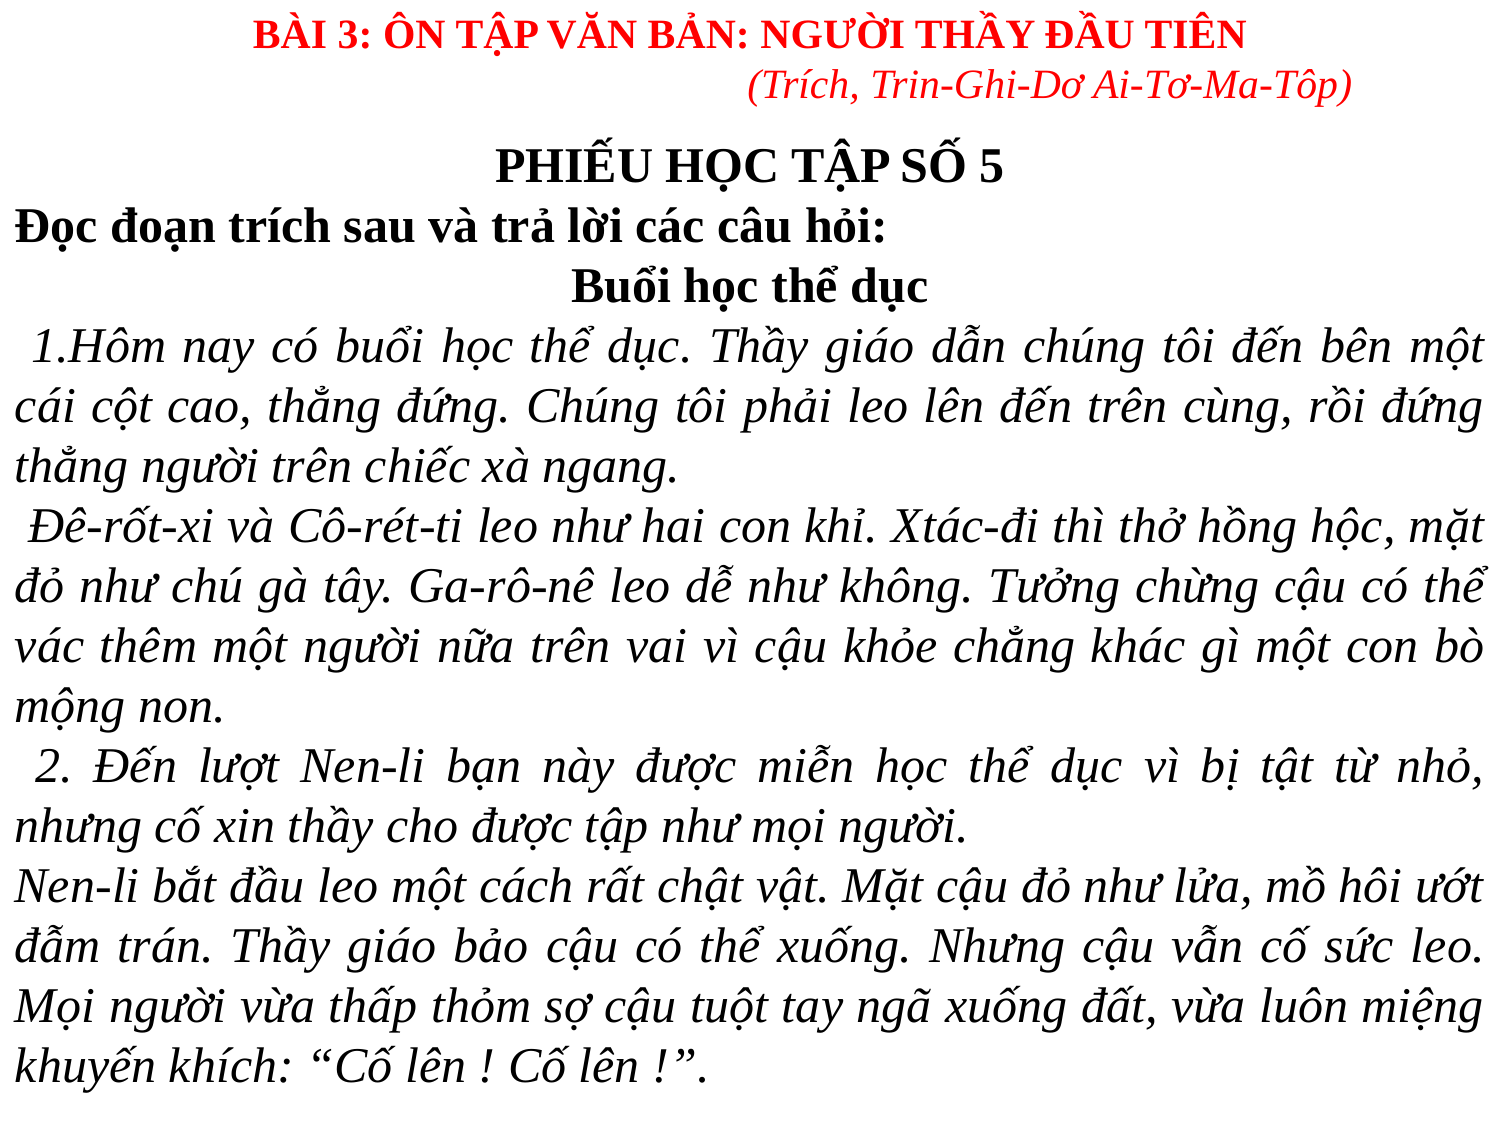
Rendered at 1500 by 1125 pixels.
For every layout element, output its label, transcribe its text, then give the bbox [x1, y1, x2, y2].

text_box BÀI 3: ÔN TẬP VĂN BẢN: NGƯỜI THẦY ĐẦU TIÊN (Trích, Trin-Ghi-Dơ Ai-Tơ-Ma-Tôp) [0, 0, 1500, 124]
text_box PHIẾU HỌC TẬP SỐ 5 Đọc đoạn trích sau và trả lời các câu hỏi: Buổi học thể dục 1.Hôm nay có buổi học thể dục. Thầy giáo dẫn chúng tôi đến bên một cái cột cao, thẳng đứng. Chúng tôi phải leo lên đến trên cùng, rồi đứng thẳng người trên chiếc xà ngang. Đê-rốt-xi và Cô-rét-ti leo như hai con khỉ. Xtác-đi thì thở hồng hộc, mặt đỏ như chú gà tây. Ga-rô-nê leo dễ như không. Tưởng chừng cậu có thể vác thêm một người nữa trên vai vì cậu khỏe chẳng khác gì một con bò mộng non. 2. Đến lượt Nen-li bạn này được miễn học thể dục vì bị tật từ nhỏ, nhưng cố xin thầy cho được tập như mọi người. Nen-li bắt đầu leo một cách rất chật vật. Mặt cậu đỏ như lửa, mồ hôi ướt đẫm trán. Thầy giáo bảo cậu có thể xuống. Nhưng cậu vẫn cố sức leo. Mọi người vừa thấp thỏm sợ cậu tuột tay ngã xuống đất, vừa luôn miệng khuyến khích: “Cố lên ! Cố lên !”. [0, 124, 1500, 1125]
